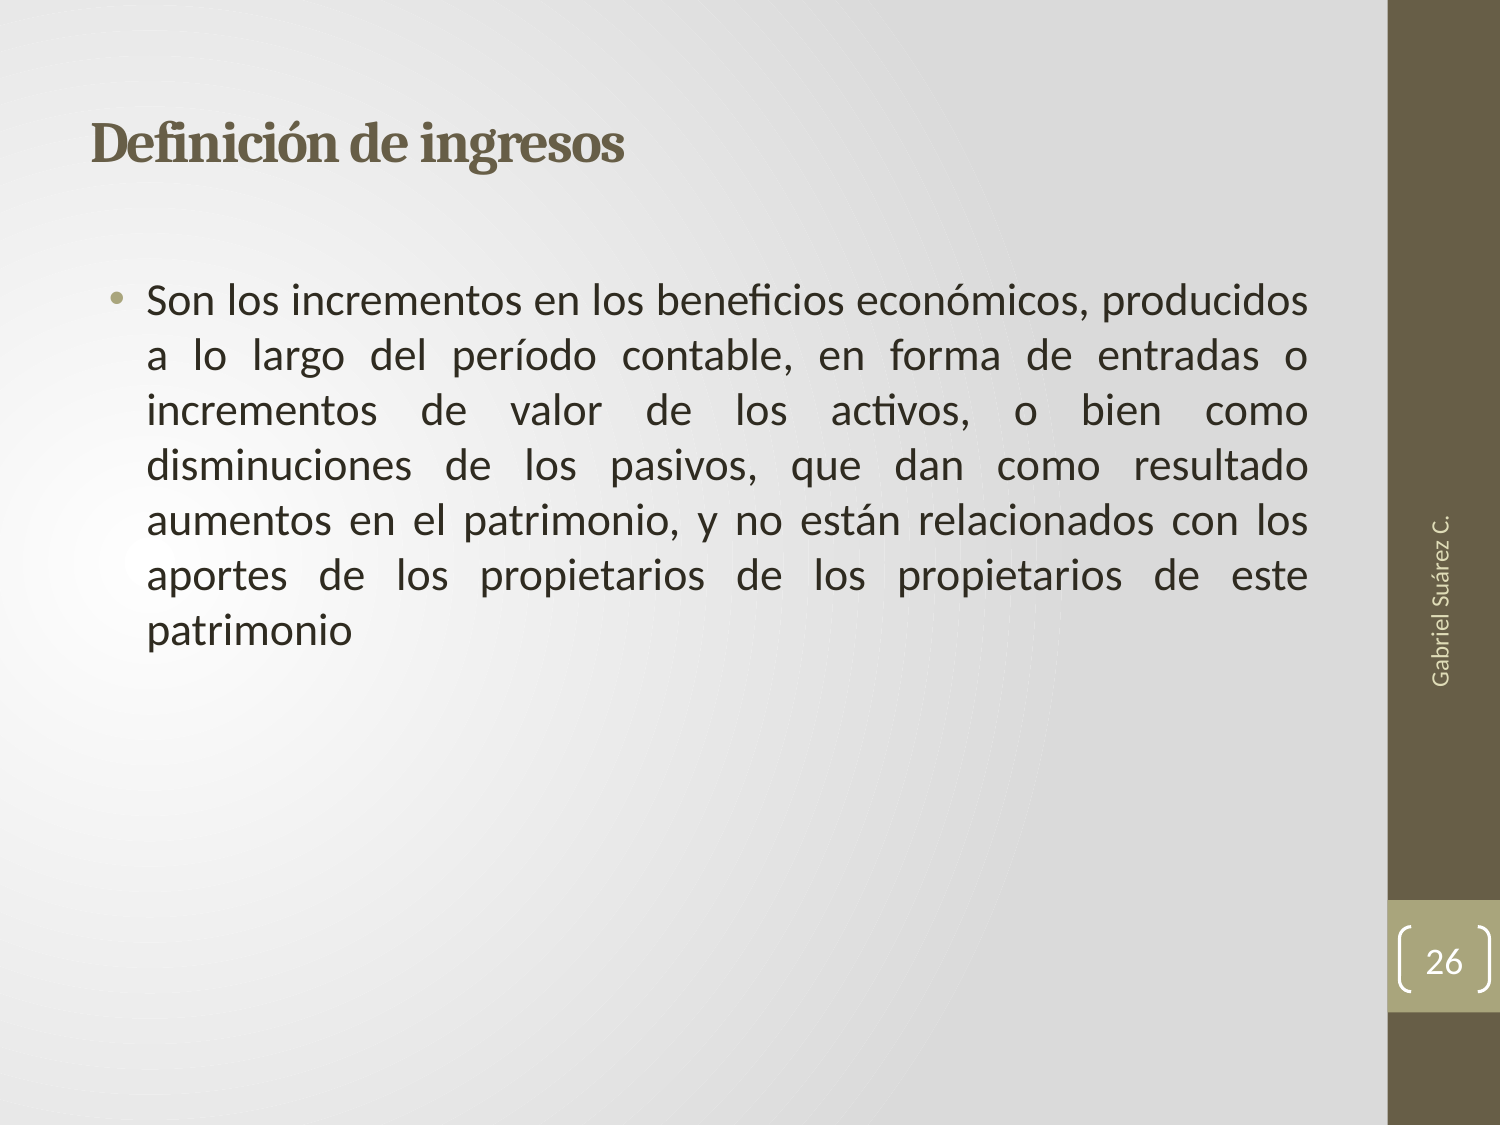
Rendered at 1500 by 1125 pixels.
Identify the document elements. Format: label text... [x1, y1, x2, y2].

title Definición de ingresos [75, 45, 1325, 233]
list Son los incrementos en los beneficios económicos, producidos a lo largo del período contable, en forma de entradas o incrementos de valor de los activos, o bien como disminuciones de los pasivos, que dan como resultado aumentos en el patrimonio, y no están relacionados con los aportes de los propietarios de los propietarios de este patrimonio [75, 262, 1325, 1050]
slide_number 26 [1397, 925, 1492, 994]
footer Gabriel Suárez C. [1408, 500, 1469, 889]
